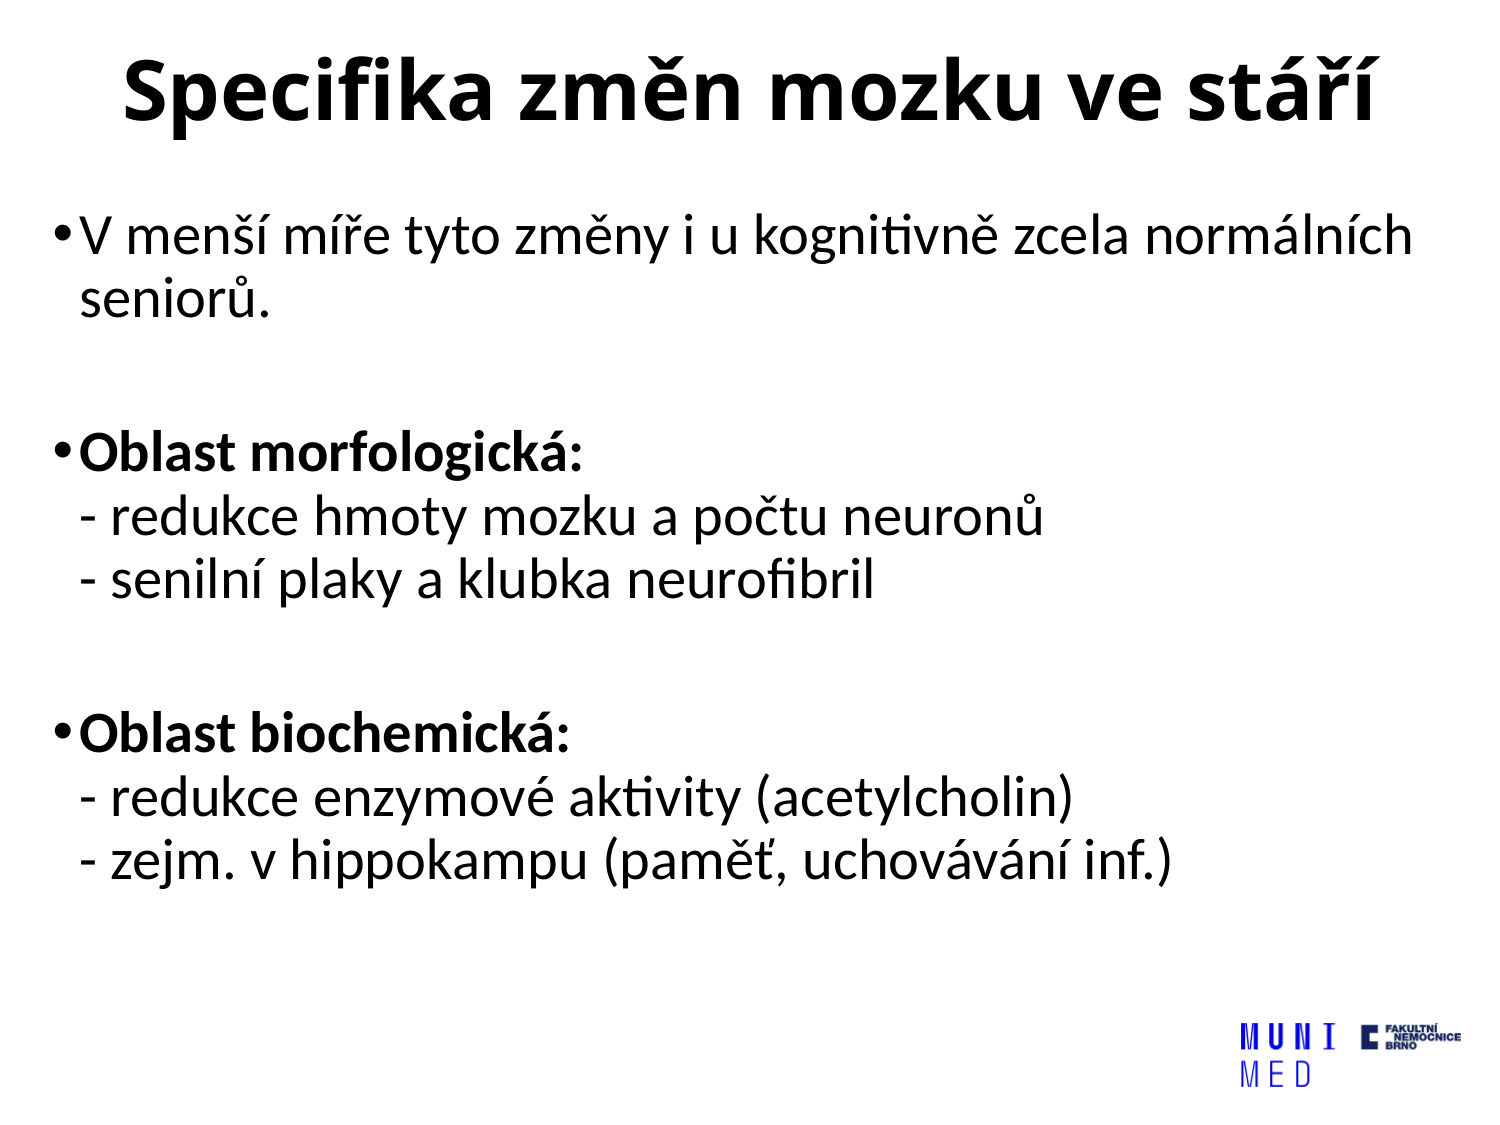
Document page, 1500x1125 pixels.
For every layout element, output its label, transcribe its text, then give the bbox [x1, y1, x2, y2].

list V menší míře tyto změny i u kognitivně zcela normálních seniorů. Oblast morfologická: - redukce hmoty mozku a počtu neuronů - senilní plaky a klubka neurofibril Oblast biochemická: - redukce enzymové aktivity (acetylcholin) - zejm. v hippokampu (paměť, uchovávání inf.) [37, 196, 1500, 1059]
title Specifika změn mozku ve stáří [0, 0, 1500, 187]
picture [1222, 1011, 1475, 1100]
